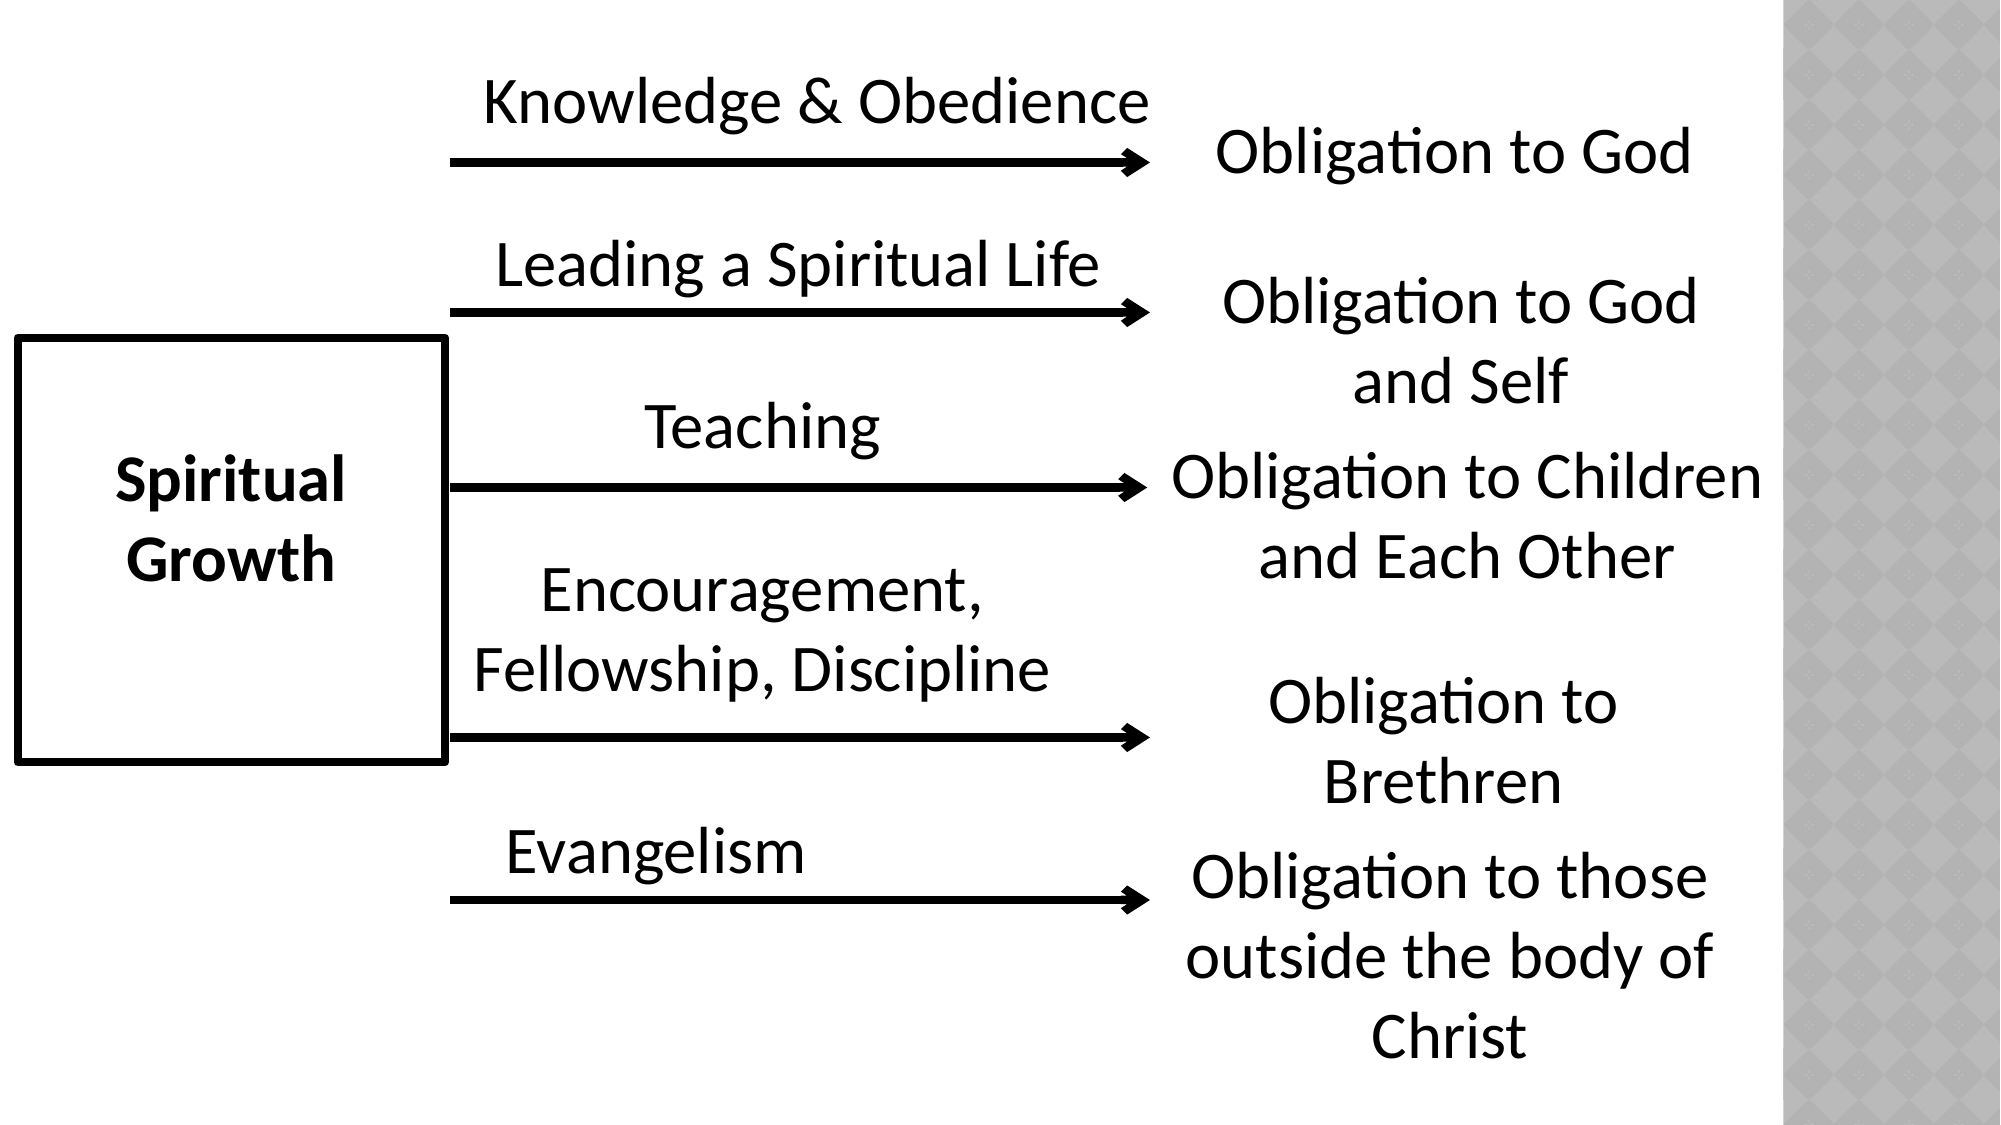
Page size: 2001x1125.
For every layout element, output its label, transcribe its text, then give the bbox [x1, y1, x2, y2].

text_box Encouragement, Fellowship, Discipline [387, 537, 1138, 713]
text_box Evangelism [387, 799, 925, 895]
text_box Obligation to those outside the body of Christ [1137, 824, 1763, 1080]
text_box Teaching [587, 374, 938, 470]
text_box Obligation to God [1137, 99, 1773, 195]
text_box Obligation to God and Self [1187, 249, 1735, 424]
text_box Obligation to Children and Each Other [1137, 424, 1798, 600]
text_box Obligation to Brethren [1137, 649, 1750, 824]
text_box Leading a Spiritual Life [412, 212, 1185, 308]
text_box Knowledge & Obedience [424, 49, 1210, 145]
text_box Spiritual Growth [17, 337, 445, 763]
